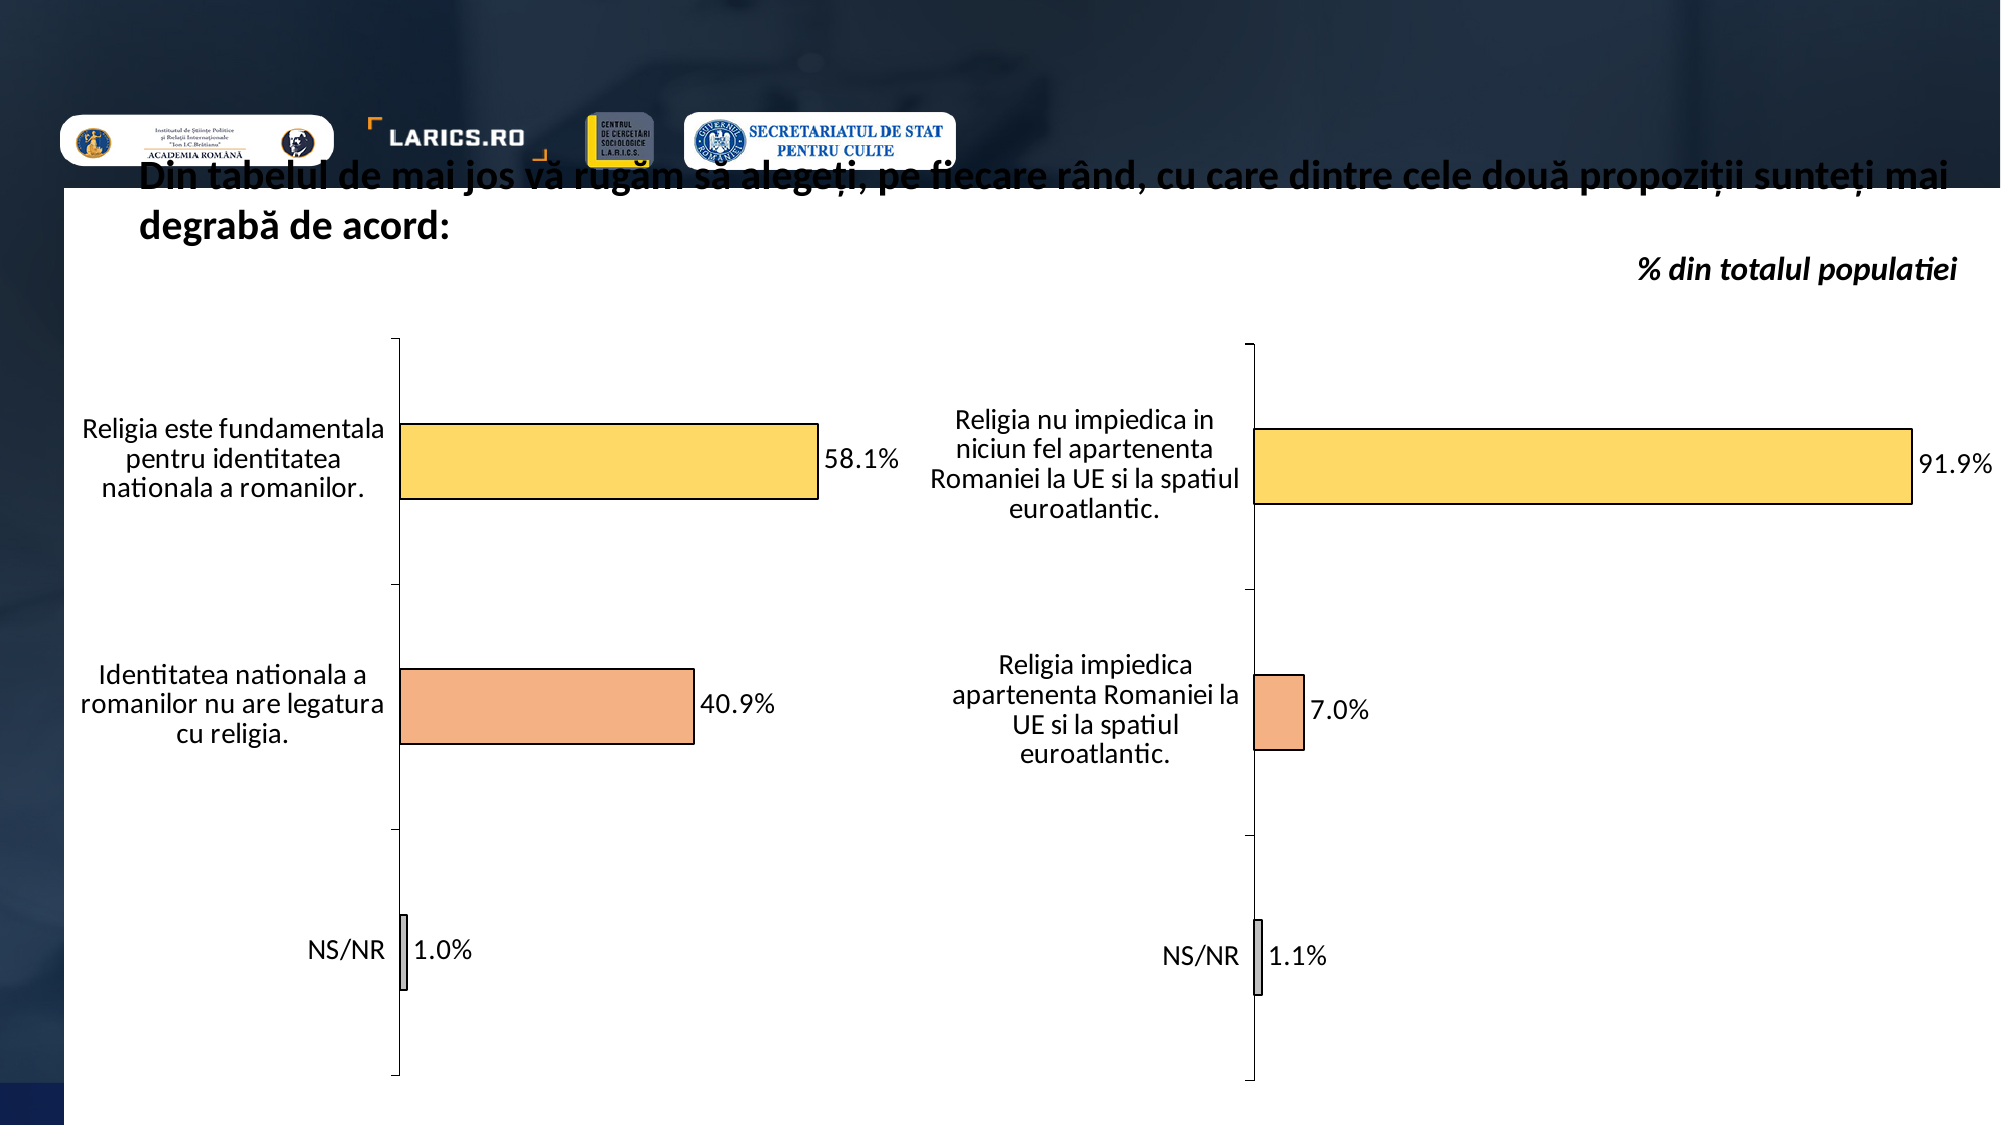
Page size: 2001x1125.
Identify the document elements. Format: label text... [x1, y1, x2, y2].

text_box [80, 85, 1973, 173]
text_box Din tabelul de mai jos vă rugăm să alegeți, pe fiecare rând, cu care dintre cele două propoziții sunteți mai degrabă de acord: % din totalul populatiei [124, 140, 1973, 295]
picture [0, 0, 2001, 1125]
chart [80, 321, 2000, 1125]
